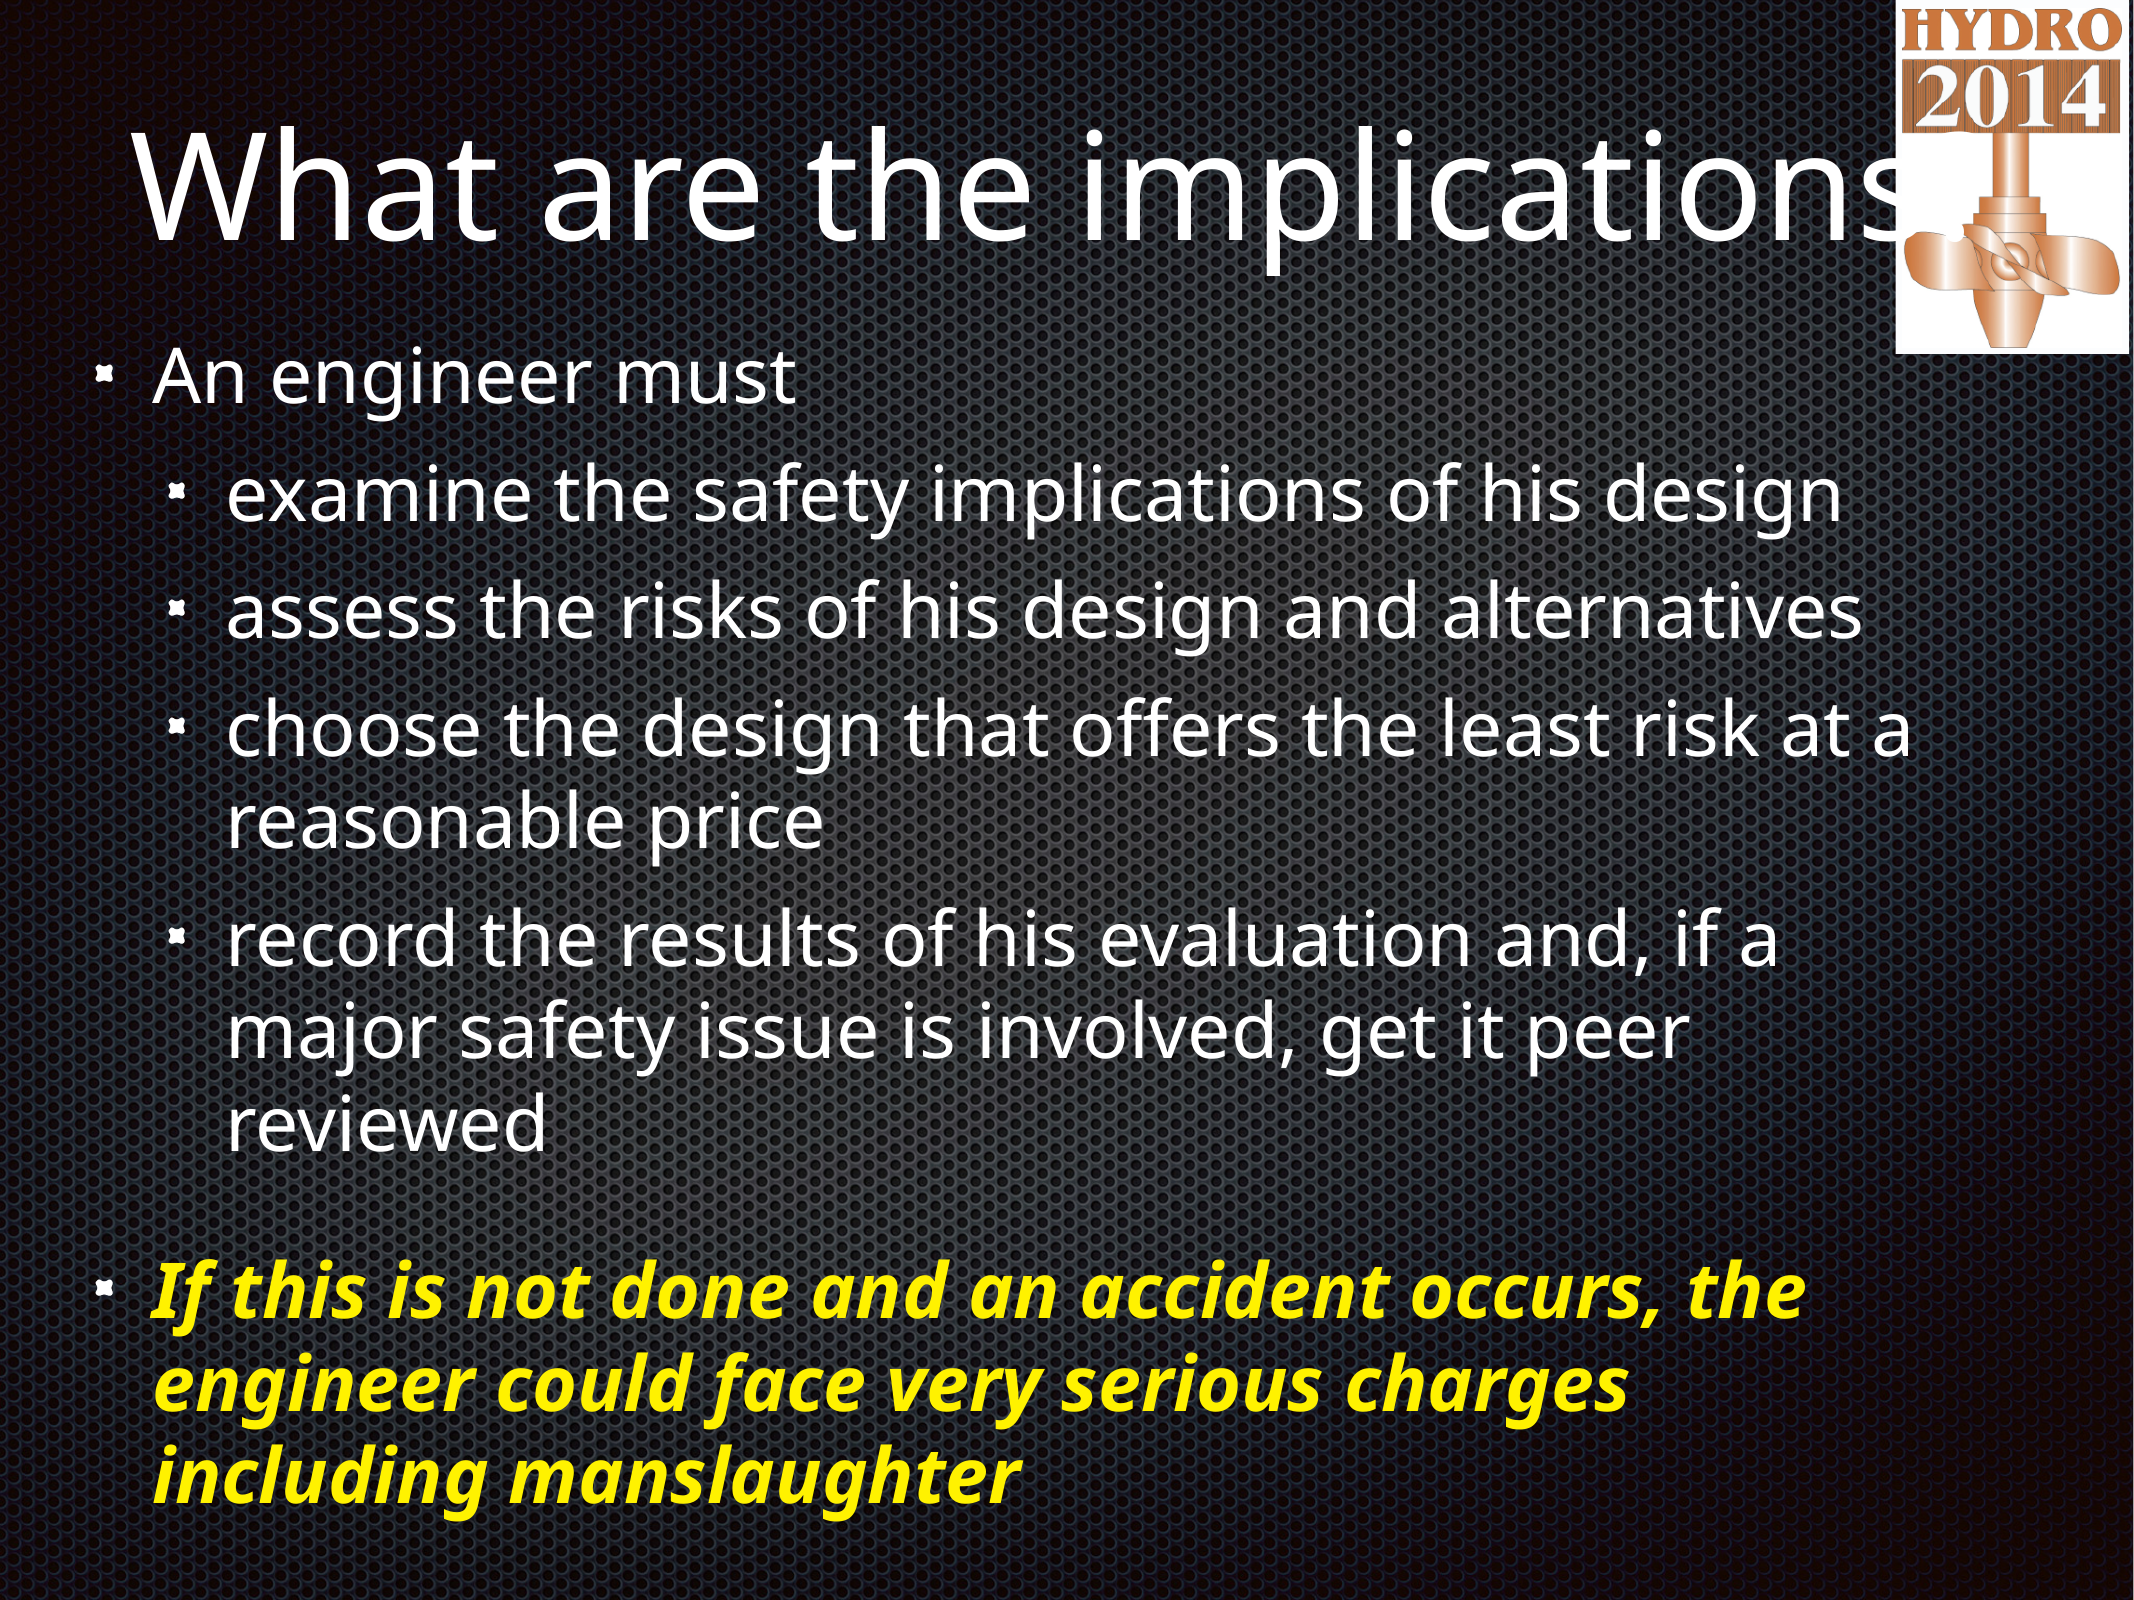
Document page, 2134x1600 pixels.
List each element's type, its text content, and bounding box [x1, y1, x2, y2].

title What are the implications? [128, 41, 2005, 321]
picture [0, 0, 2134, 1600]
list An engineer must examine the safety implications of his design assess the risks of his design and alternatives choose the design that offers the least risk at a reasonable price record the results of his evaluation and, if a major safety issue is involved, get it peer reviewed If this is not done and an accident occurs, the engineer could face very serious charges including manslaughter [95, 348, 1972, 1498]
